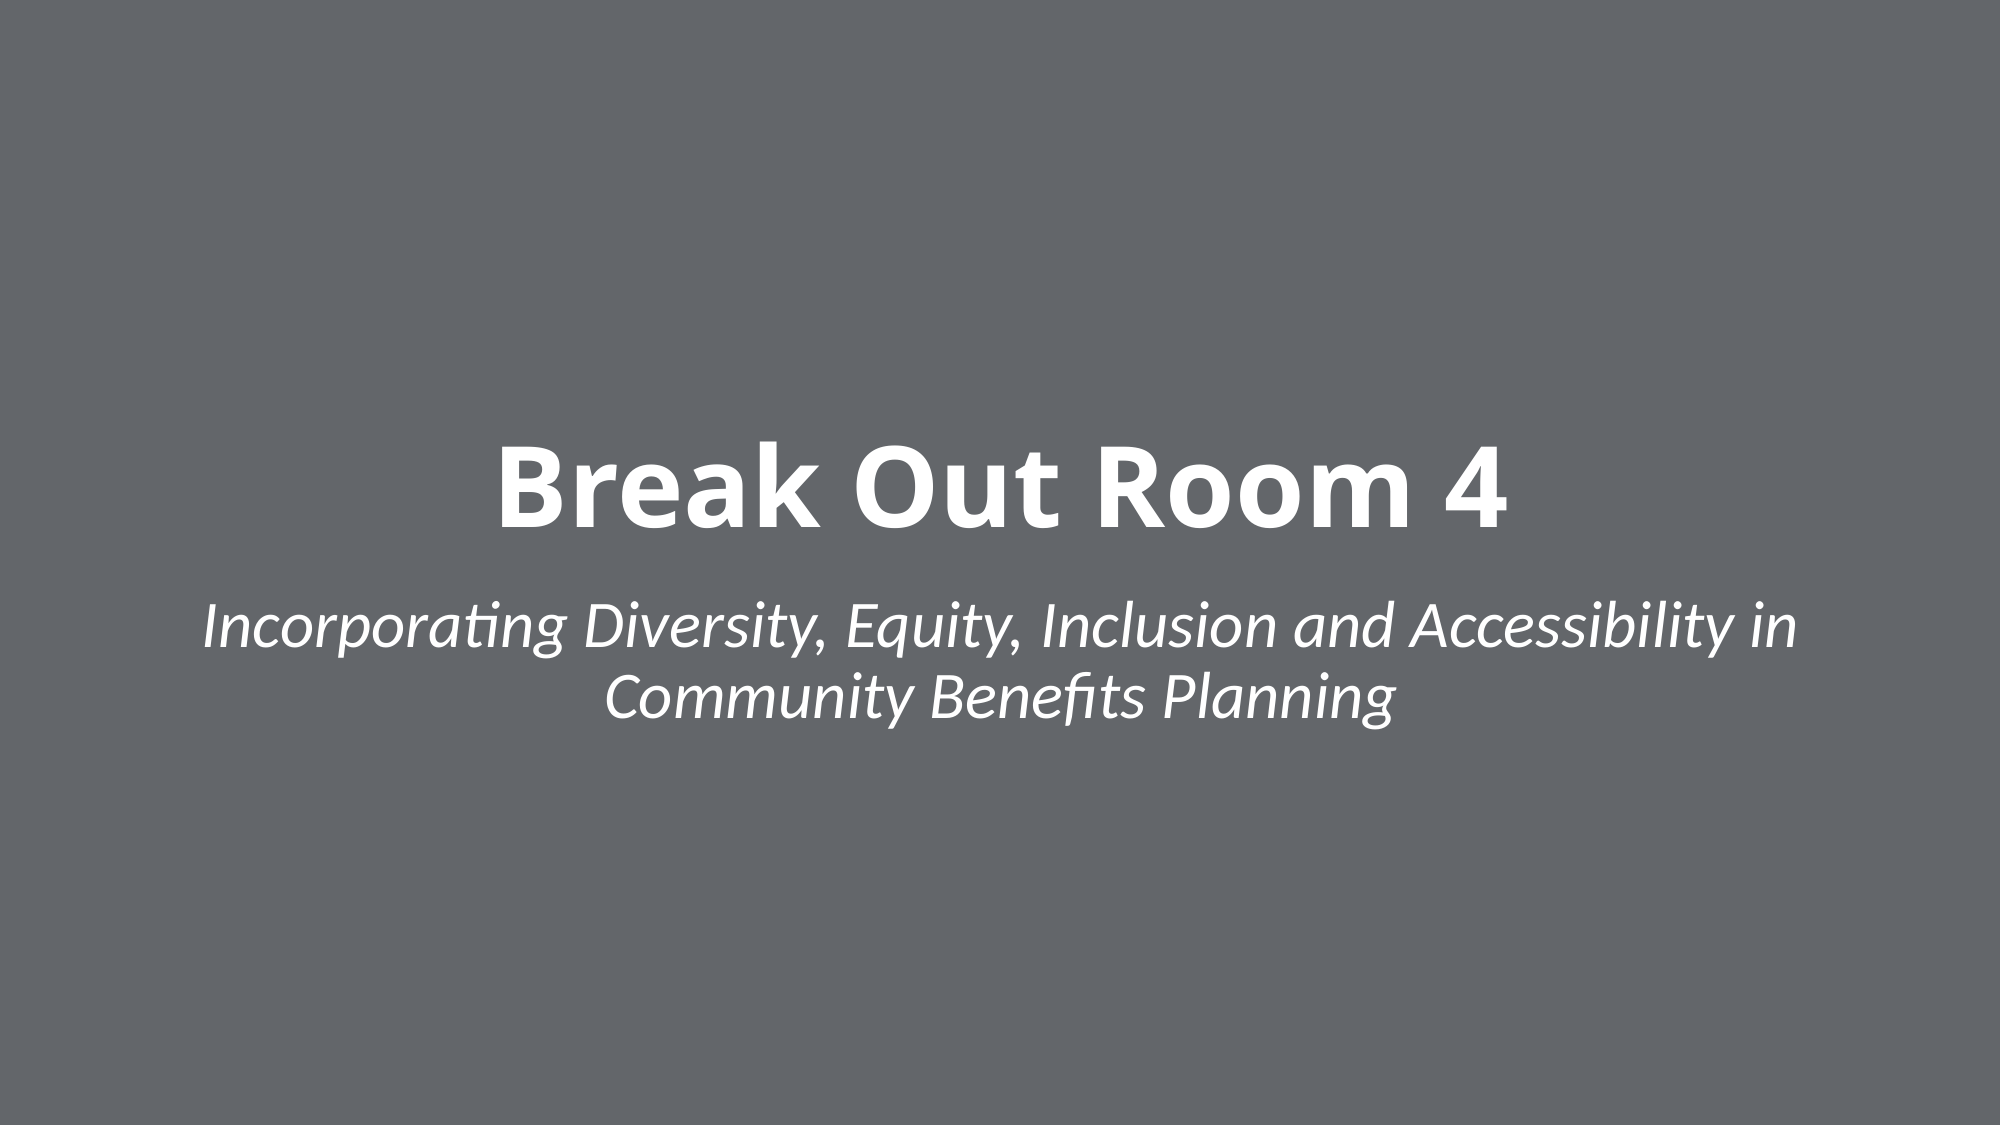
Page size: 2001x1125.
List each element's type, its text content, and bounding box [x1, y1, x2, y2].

list Break Out Room 4 Incorporating Diversity, Equity, Inclusion and Accessibility in Community Benefits Planning [91, 430, 1911, 1066]
